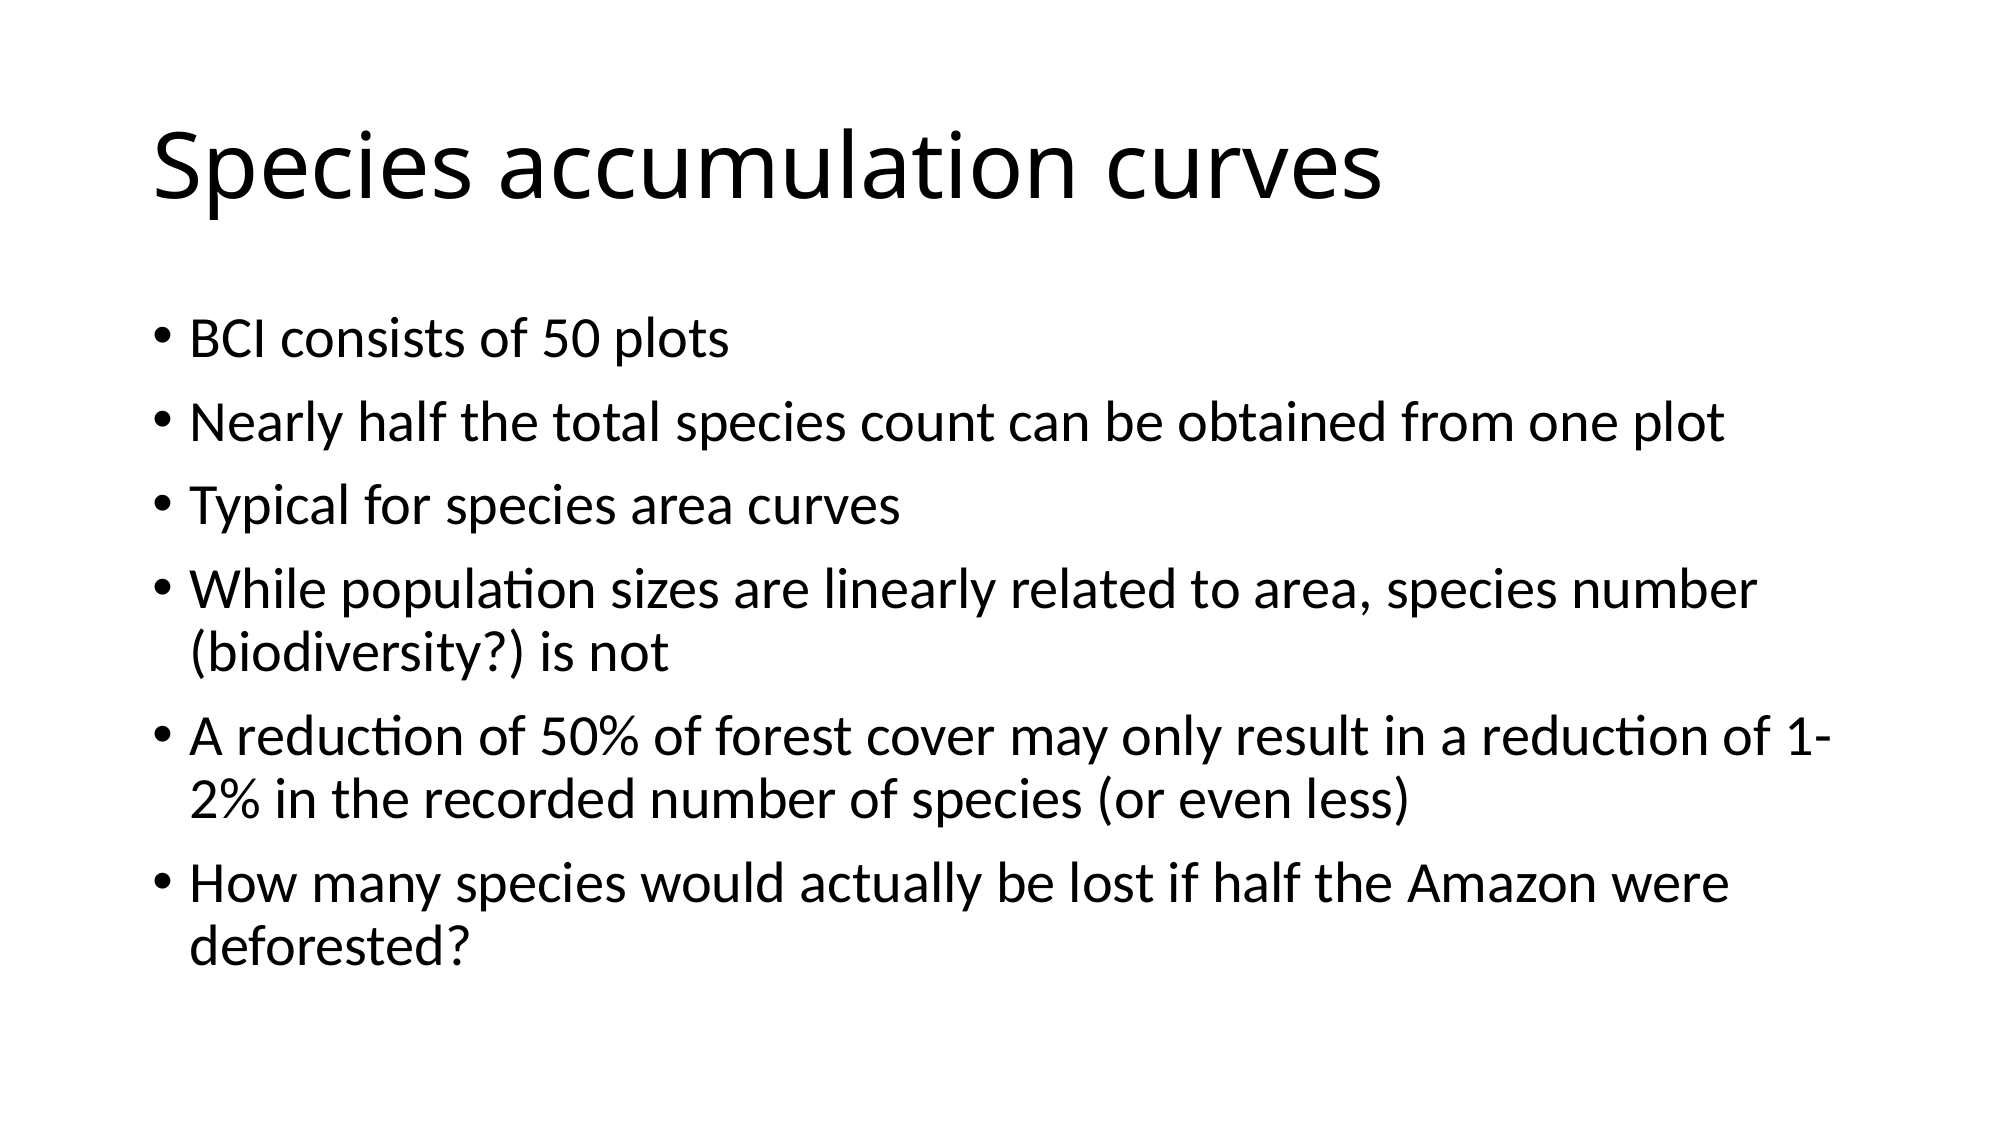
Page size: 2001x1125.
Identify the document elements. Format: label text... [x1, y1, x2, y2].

list BCI consists of 50 plots Nearly half the total species count can be obtained from one plot Typical for species area curves While population sizes are linearly related to area, species number (biodiversity?) is not A reduction of 50% of forest cover may only result in a reduction of 1-2% in the recorded number of species (or even less) How many species would actually be lost if half the Amazon were deforested? [137, 299, 1863, 1014]
title Species accumulation curves [137, 59, 1863, 278]
